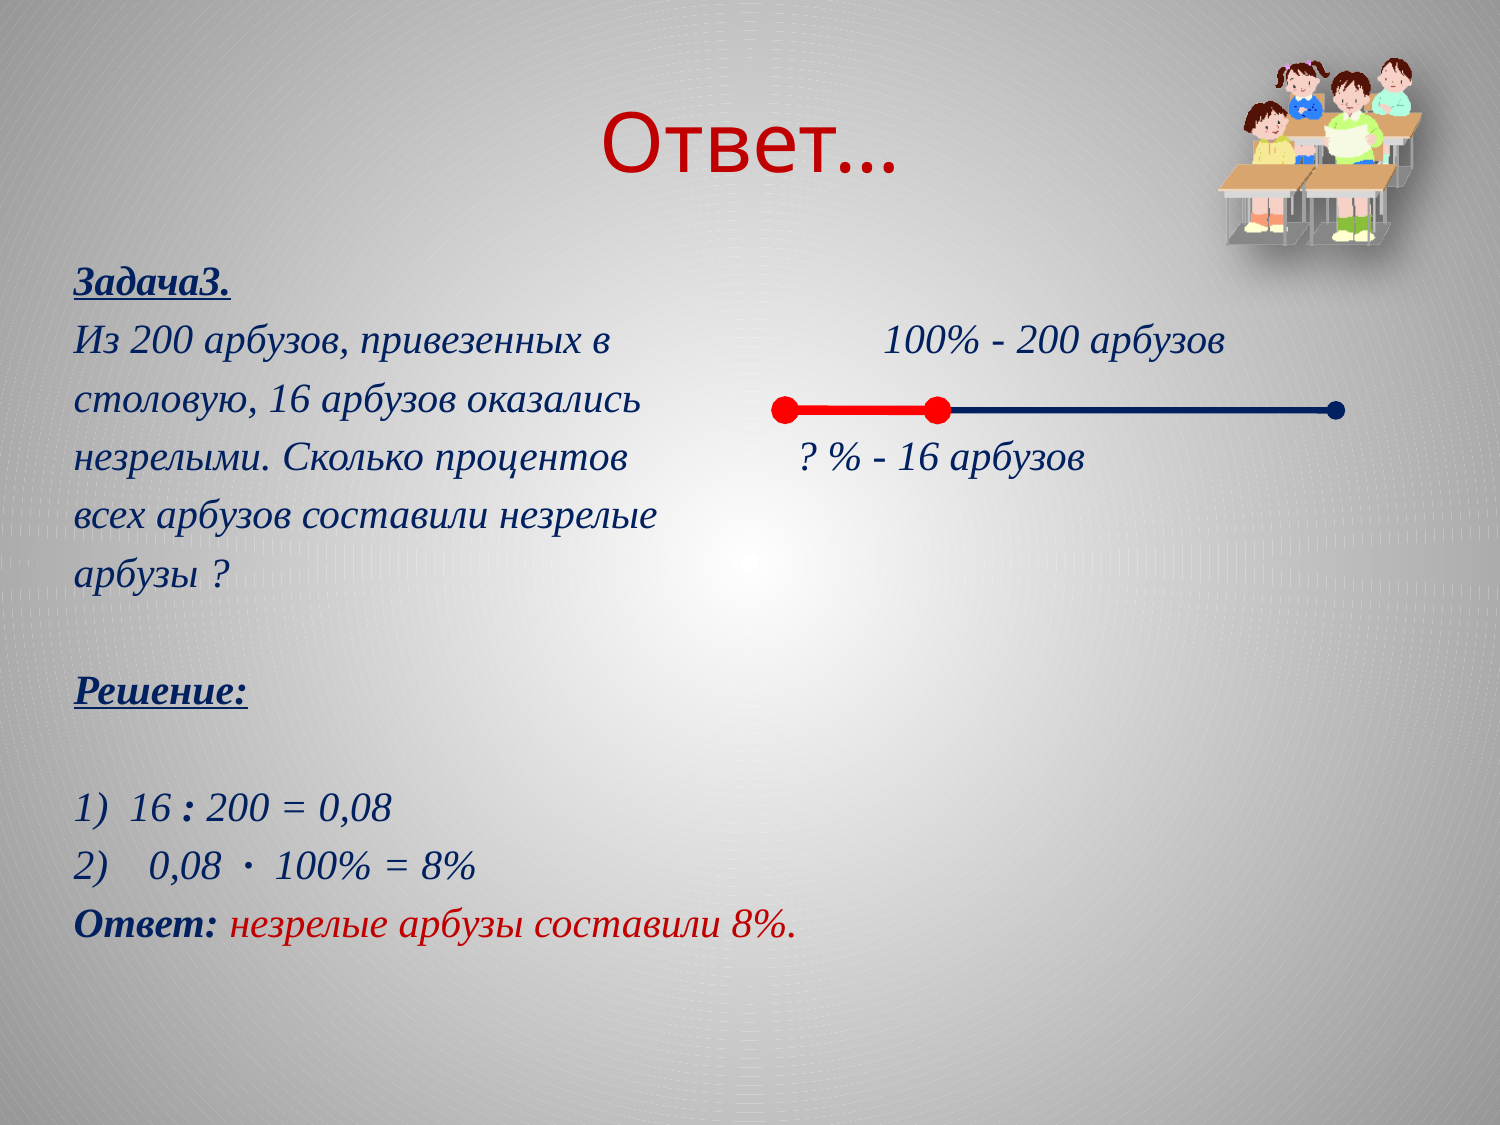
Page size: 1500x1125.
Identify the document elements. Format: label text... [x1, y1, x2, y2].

title Ответ… [75, 45, 1236, 233]
list Задача3. Из 200 арбузов, привезенных в 100% - 200 арбузов столовую, 16 арбузов оказались незрелыми. Сколько процентов ? % - 16 арбузов всех арбузов составили незрелые арбузы ? Решение: 1) 16 : 200 = 0,08 0,08 · 100% = 8% Ответ: незрелые арбузы составили 8%. [58, 246, 1409, 1036]
picture [1218, 58, 1422, 247]
